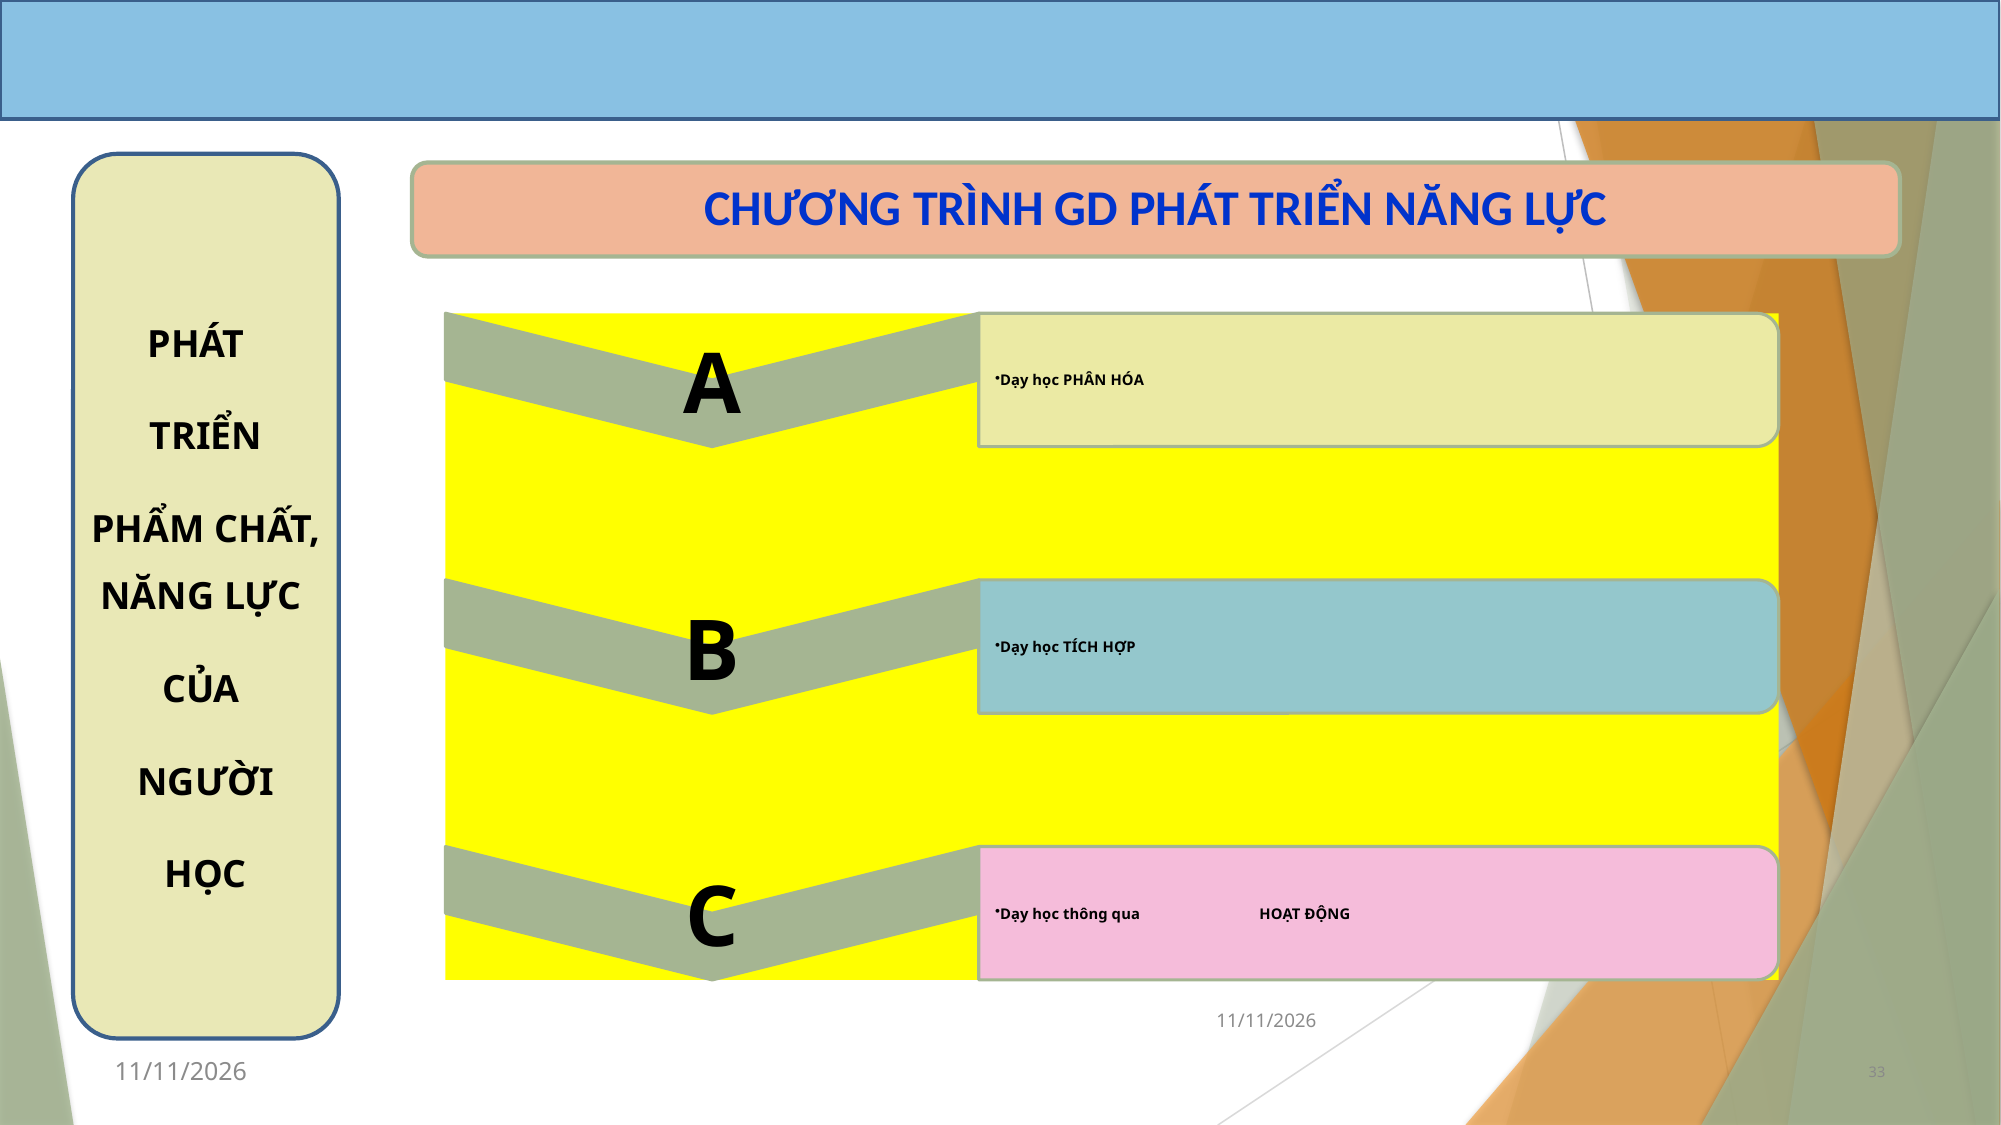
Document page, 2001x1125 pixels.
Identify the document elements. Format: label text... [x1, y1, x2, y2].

text_box PHÁT TRIỂN PHẨM CHẤT, NĂNG LỰC CỦA NGƯỜI HỌC [73, 153, 339, 1039]
text_box 33 [1433, 1042, 1900, 1103]
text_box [444, 312, 1780, 981]
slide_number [1182, 991, 1332, 1051]
text_box CHƯƠNG TRÌNH GD PHÁT TRIỂN NĂNG LỰC [411, 162, 1900, 257]
text_box [0, 0, 2000, 120]
text_box 3/25/2020 [99, 1042, 567, 1103]
